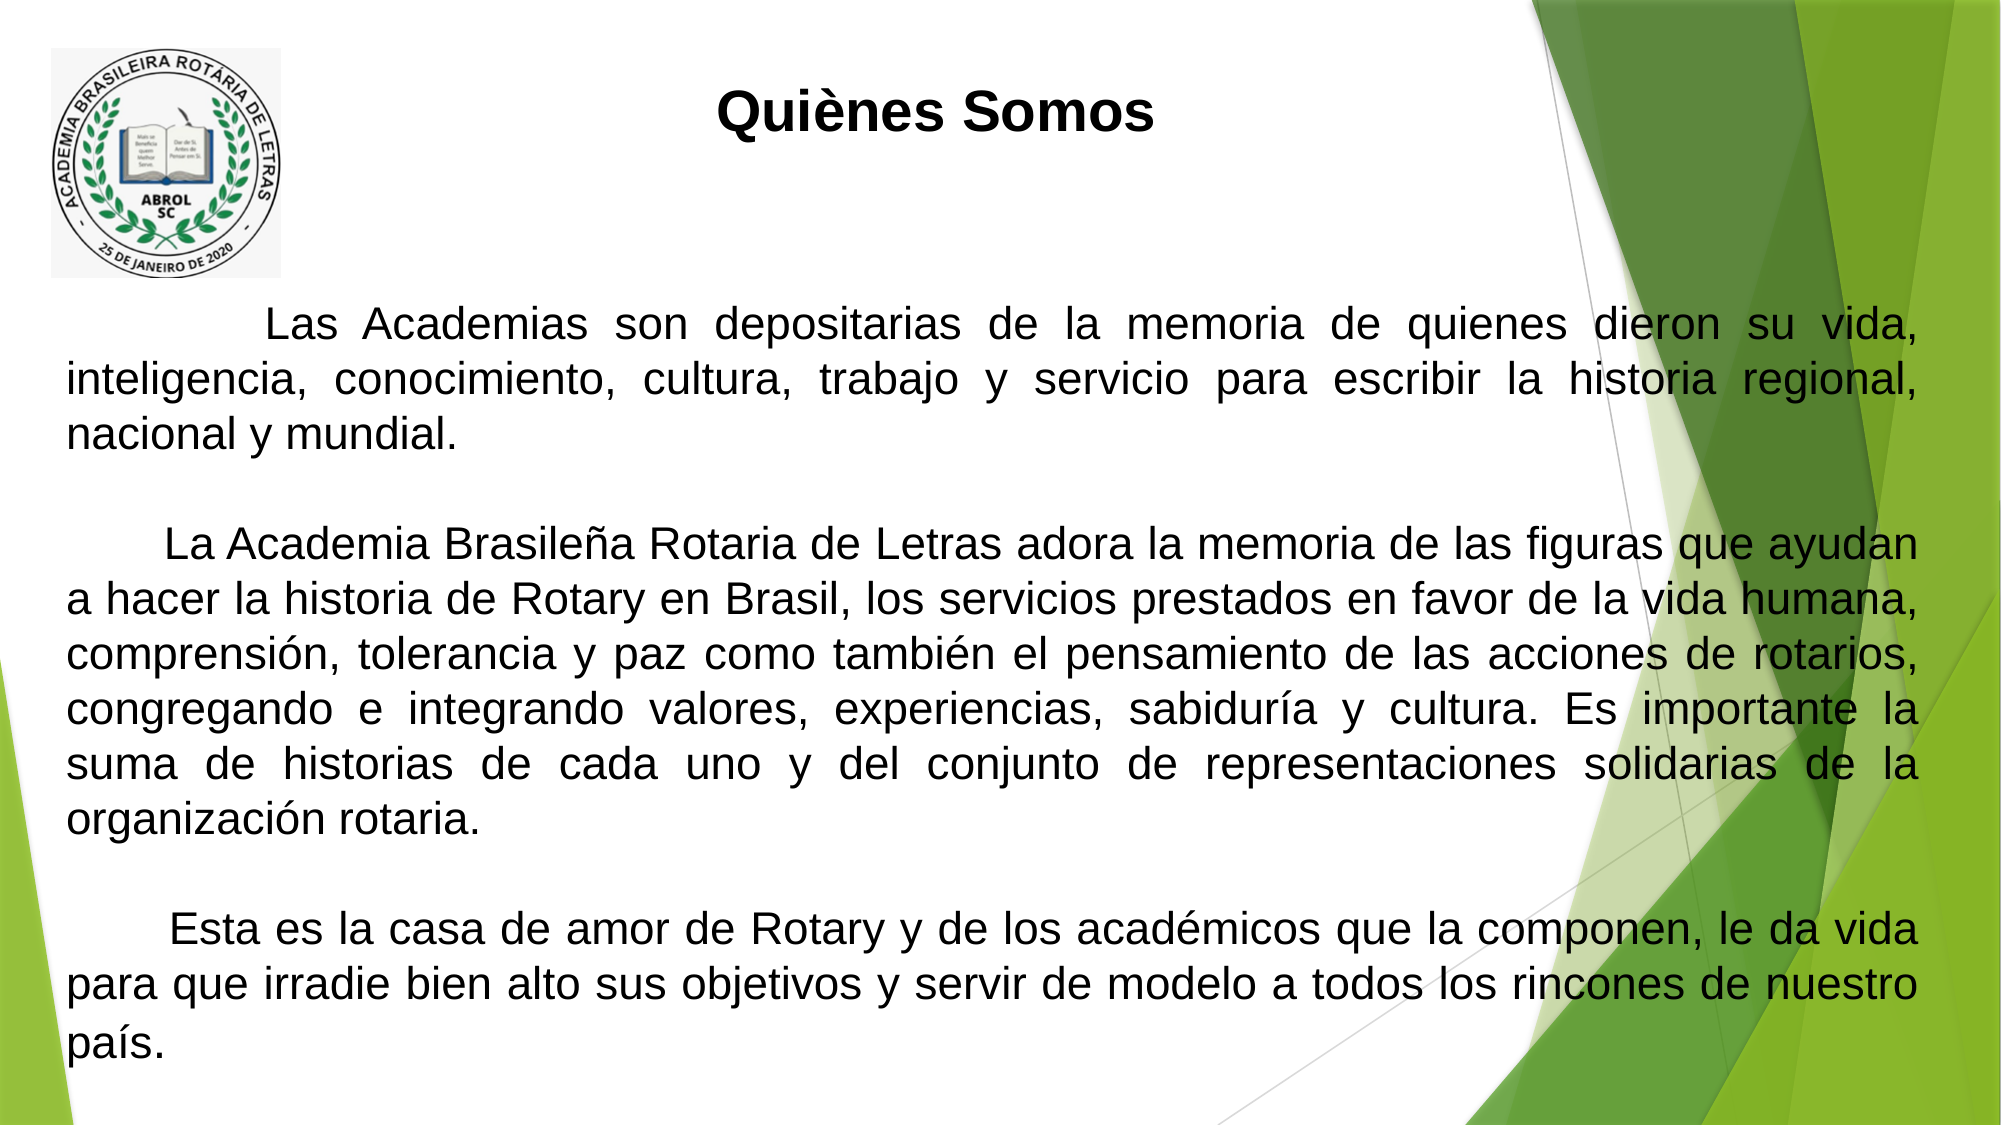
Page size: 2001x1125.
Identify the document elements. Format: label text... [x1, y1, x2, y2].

text_box Quiènes Somos Las Academias son depositarias de la memoria de quienes dieron su vida, inteligencia, conocimiento, cultura, trabajo y servicio para escribir la historia regional, nacional y mundial. La Academia Brasileña Rotaria de Letras adora la memoria de las figuras que ayudan a hacer la historia de Rotary en Brasil, los servicios prestados en favor de la vida humana, comprensión, tolerancia y paz como también el pensamiento de las acciones de rotarios, congregando e integrando valores, experiencias, sabiduría y cultura. Es importante la suma de historias de cada uno y del conjunto de representaciones solidarias de la organización rotaria. Esta es la casa de amor de Rotary y de los académicos que la componen, le da vida para que irradie bien alto sus objetivos y servir de modelo a todos los rincones de nuestro país. [51, 16, 1935, 1125]
picture [50, 48, 281, 279]
